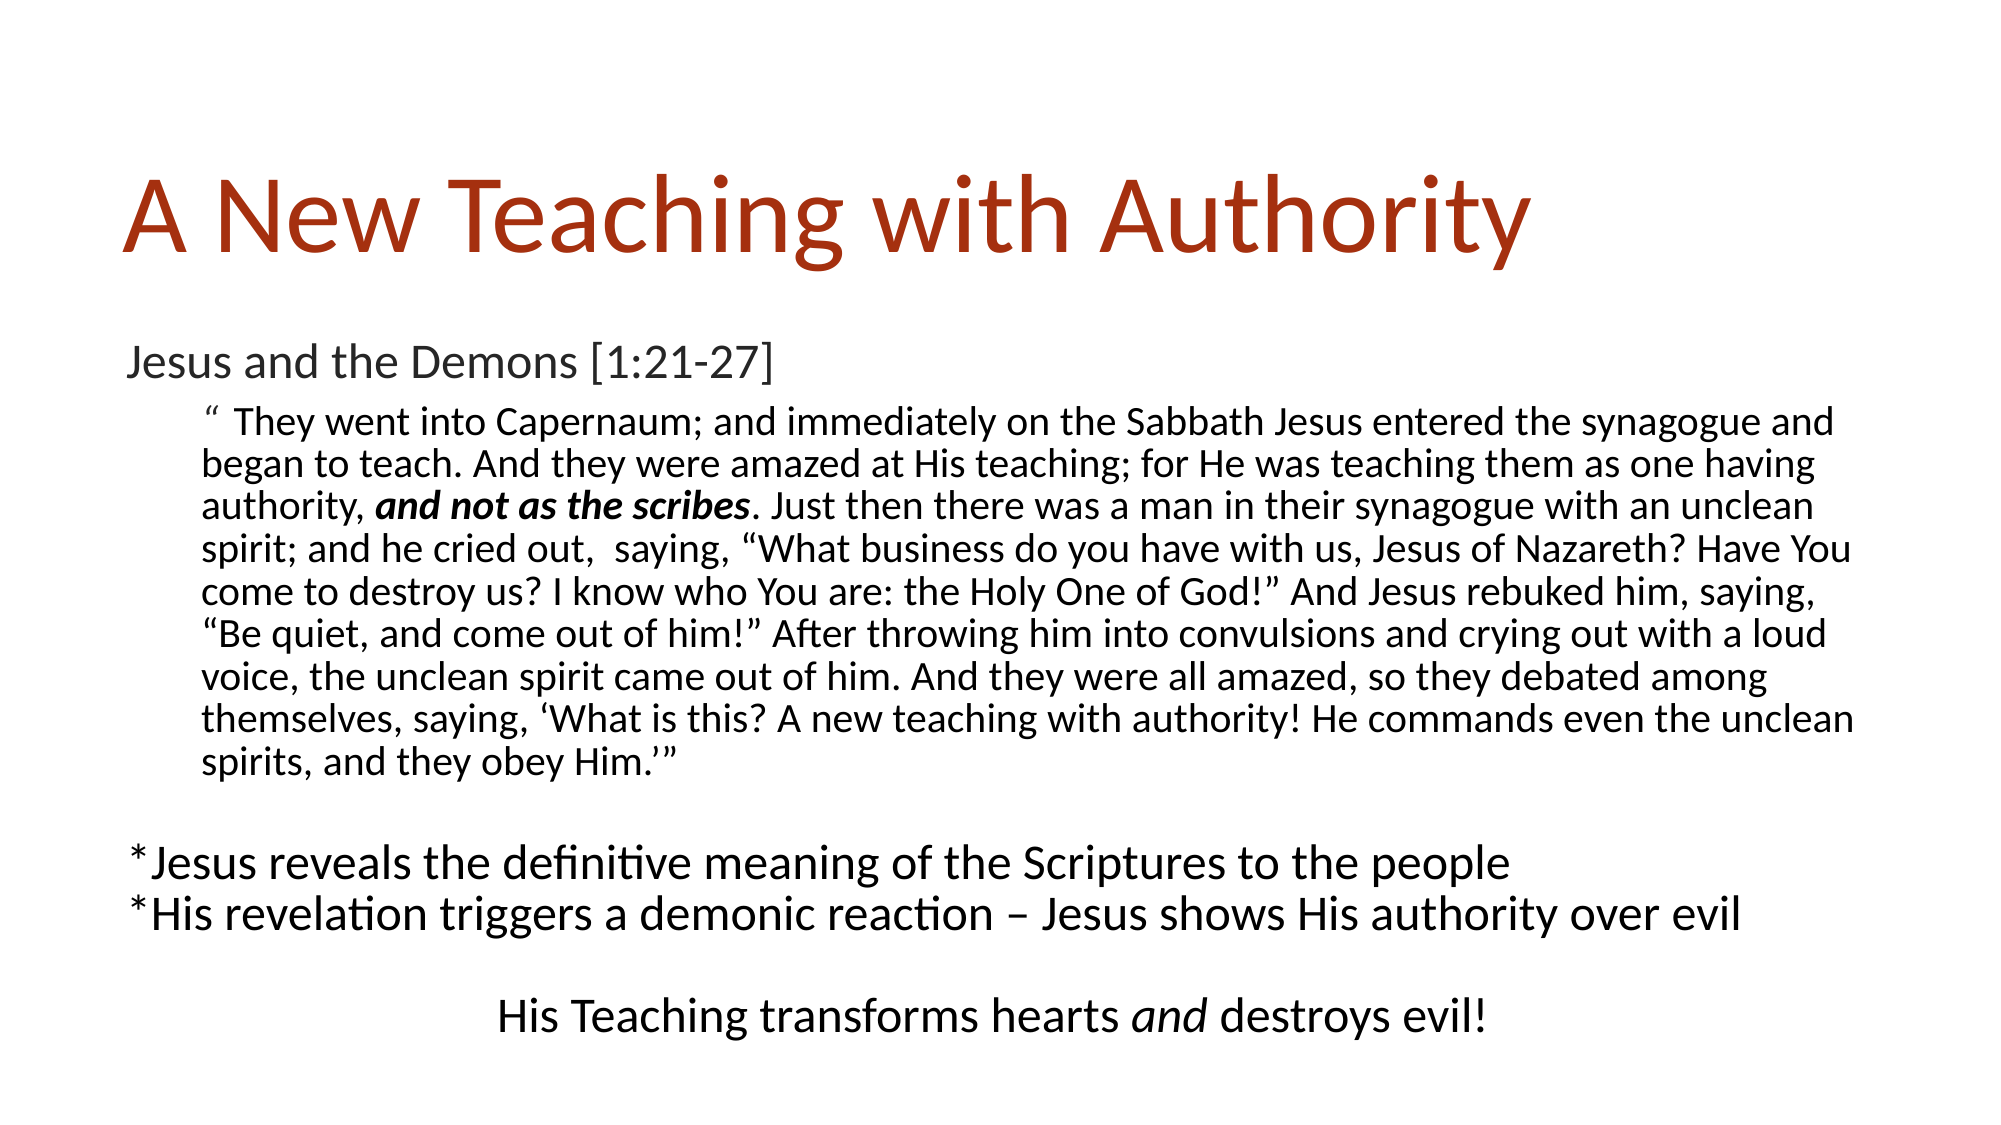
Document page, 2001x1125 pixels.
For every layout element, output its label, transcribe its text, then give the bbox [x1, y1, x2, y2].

title A New Teaching with Authority [107, 81, 1875, 354]
list Jesus and the Demons [1:21-27] “ They went into Capernaum; and immediately on the Sabbath Jesus entered the synagogue and began to teach. And they were amazed at His teaching; for He was teaching them as one having authority, and not as the scribes. Just then there was a man in their synagogue with an unclean spirit; and he cried out, saying, “What business do you have with us, Jesus of Nazareth? Have You come to destroy us? I know who You are: the Holy One of God!” And Jesus rebuked him, saying, “Be quiet, and come out of him!” After throwing him into convulsions and crying out with a loud voice, the unclean spirit came out of him. And they were all amazed, so they debated among themselves, saying, ‘What is this? A new teaching with authority! He commands even the unclean spirits, and they obey Him.’” *Jesus reveals the definitive meaning of the Scriptures to the people *His revelation triggers a demonic reaction – Jesus shows His authority over evil His Teaching transforms hearts and destroys evil! [111, 329, 1876, 1088]
